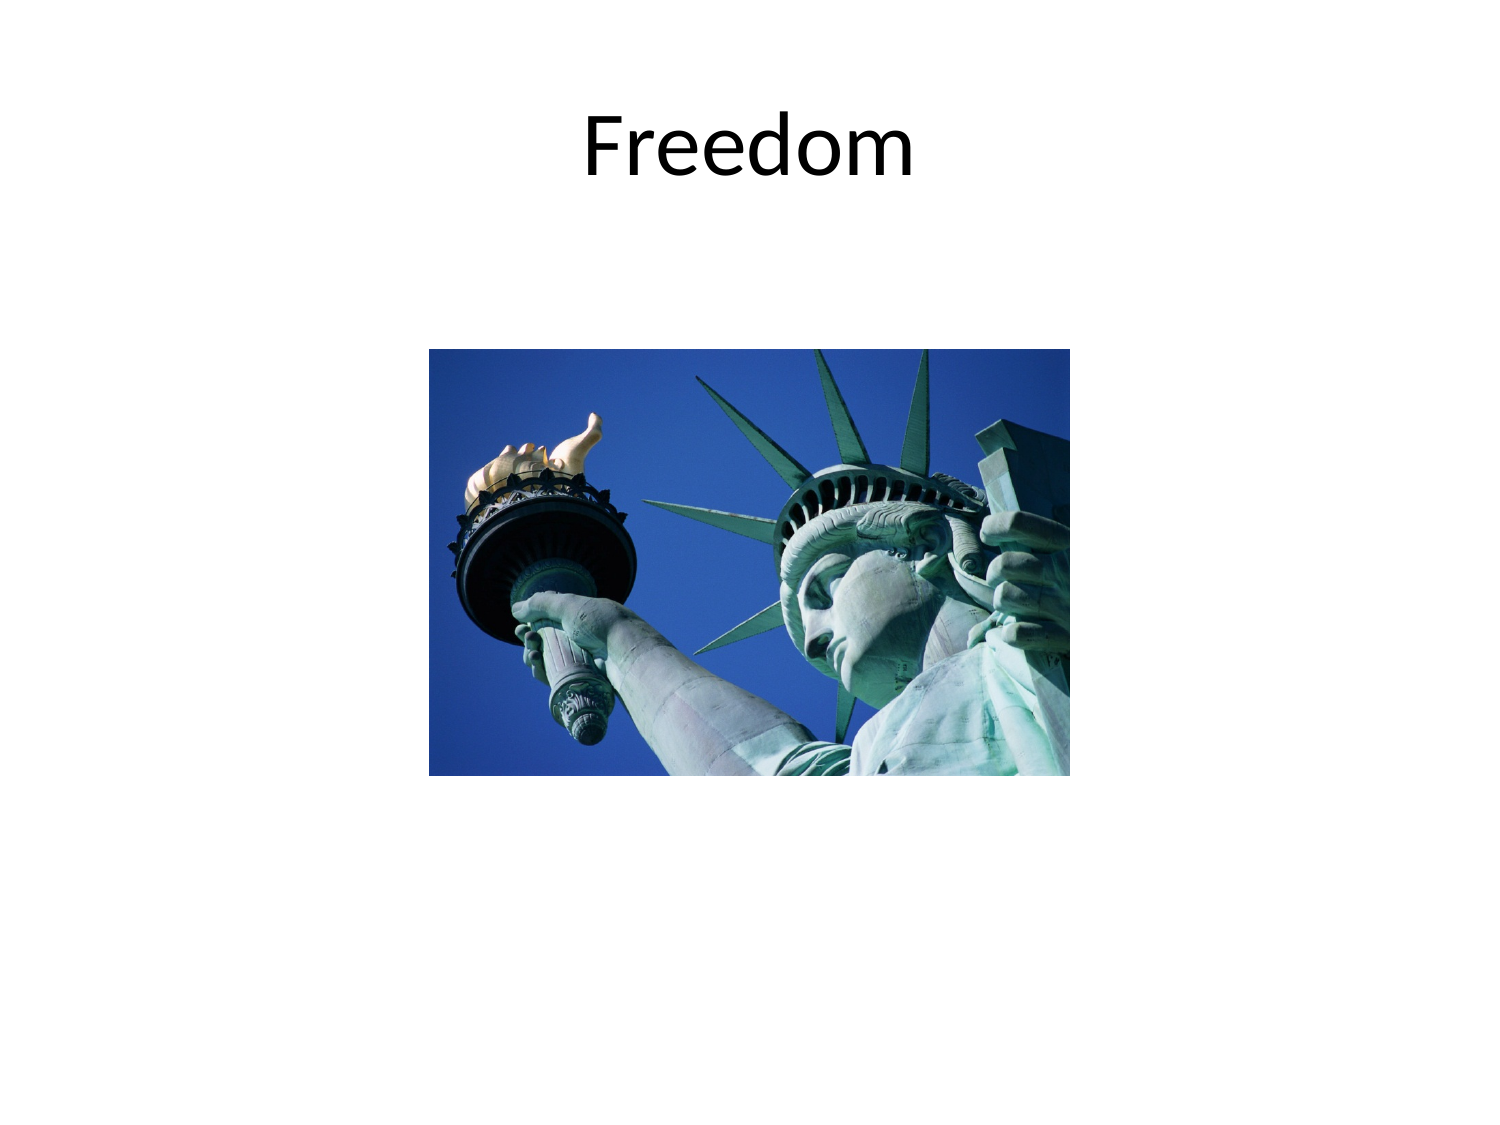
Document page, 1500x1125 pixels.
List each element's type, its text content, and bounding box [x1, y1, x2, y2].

picture [429, 348, 1071, 776]
title Freedom [75, 45, 1425, 233]
